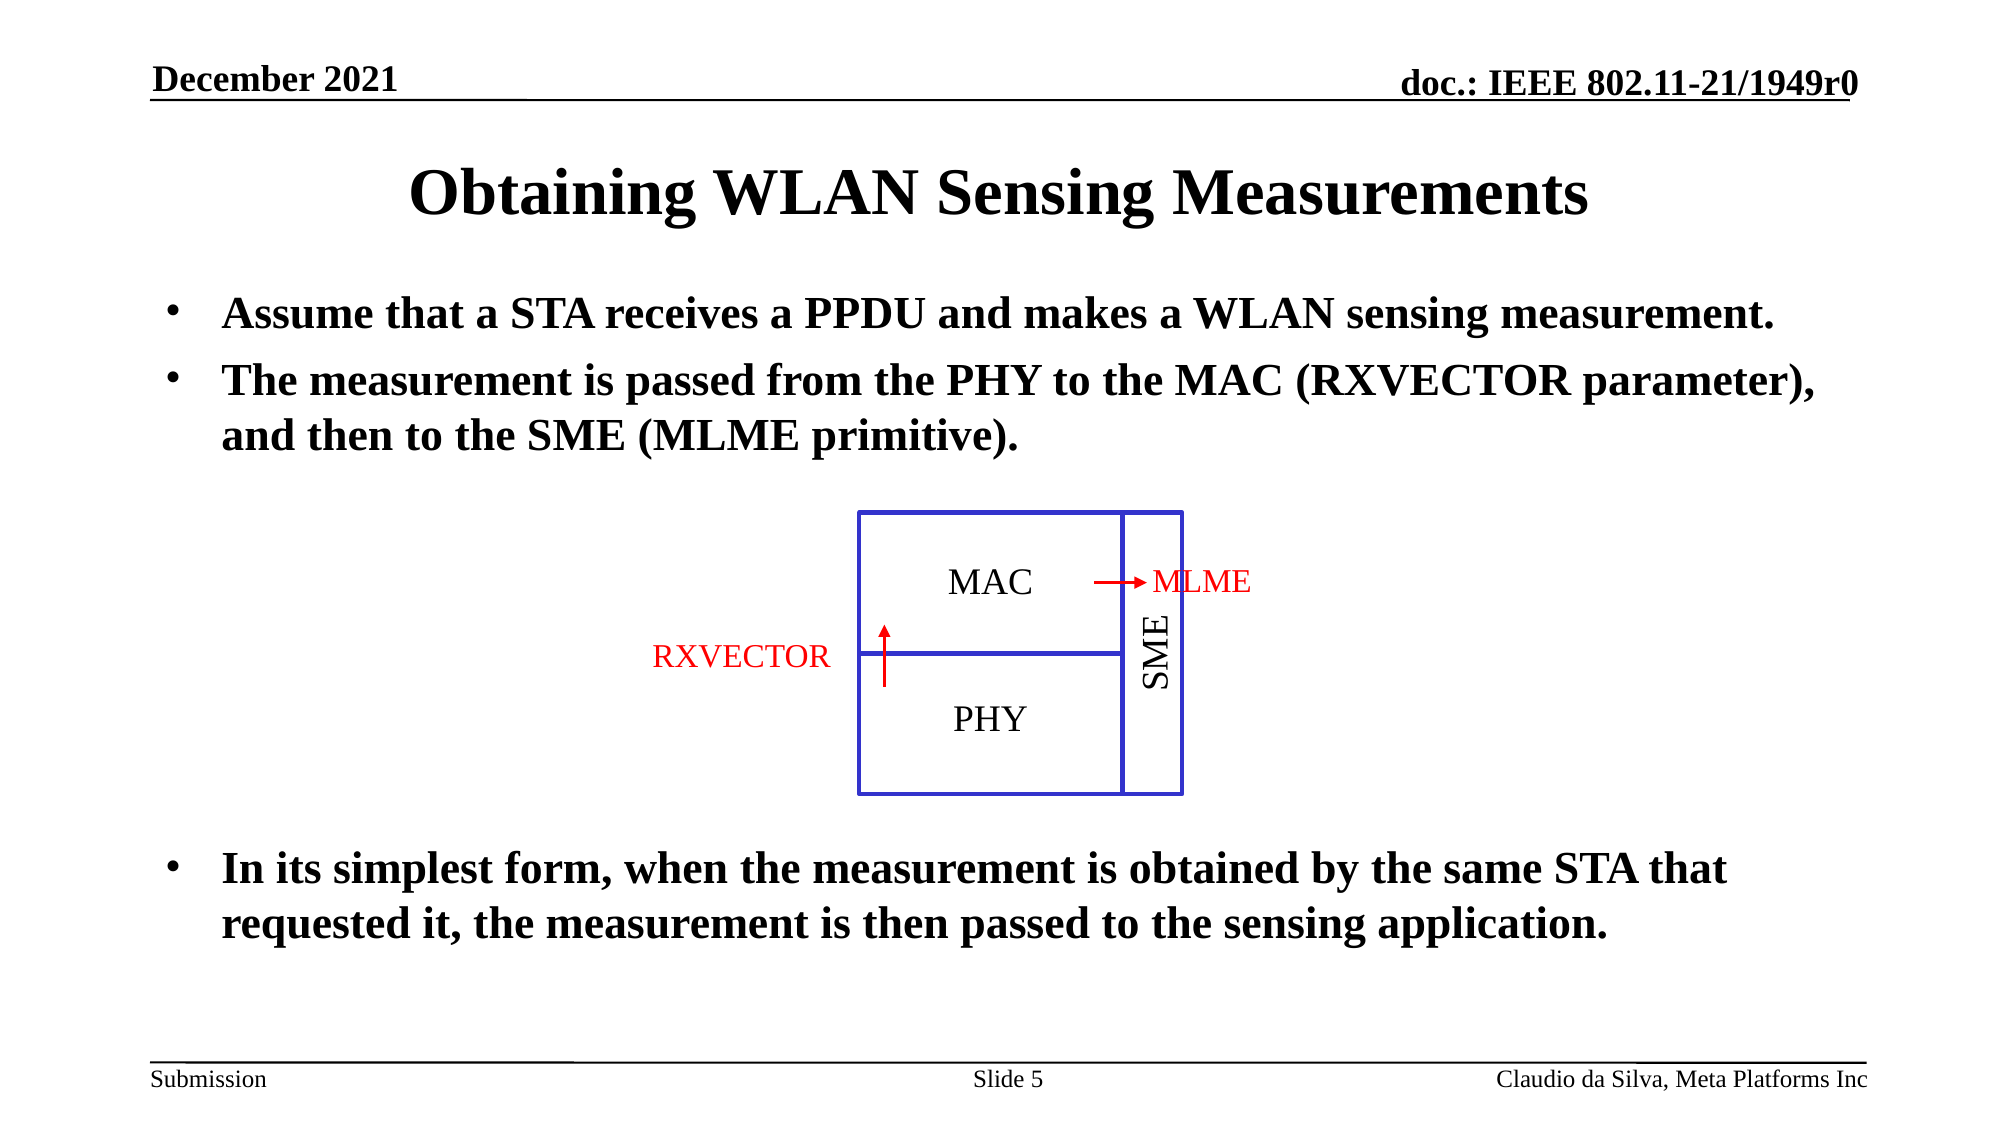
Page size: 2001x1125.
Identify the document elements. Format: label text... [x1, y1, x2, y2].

text_box In its simplest form, when the measurement is obtained by the same STA that requested it, the measurement is then passed to the sensing application. [149, 830, 1869, 963]
text_box [859, 512, 1123, 653]
text_box PHY [909, 686, 1072, 747]
text_box [859, 653, 1123, 794]
text_box MLME [1137, 552, 1275, 607]
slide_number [152, 54, 563, 100]
text_box RXVECTOR [637, 626, 883, 682]
text_box SME [1123, 592, 1183, 794]
footer Claudio da Silva, Meta Platforms Inc [1171, 1061, 1869, 1093]
list Assume that a STA receives a PPDU and makes a WLAN sensing measurement. The measurement is passed from the PHY to the MAC (RXVECTOR parameter), and then to the SME (MLME primitive). [149, 274, 1869, 477]
text_box SME [1123, 512, 1183, 581]
slide_number Slide 5 [950, 1061, 1067, 1123]
title Obtaining WLAN Sensing Measurements [149, 100, 1850, 274]
text_box MAC [909, 549, 1072, 610]
